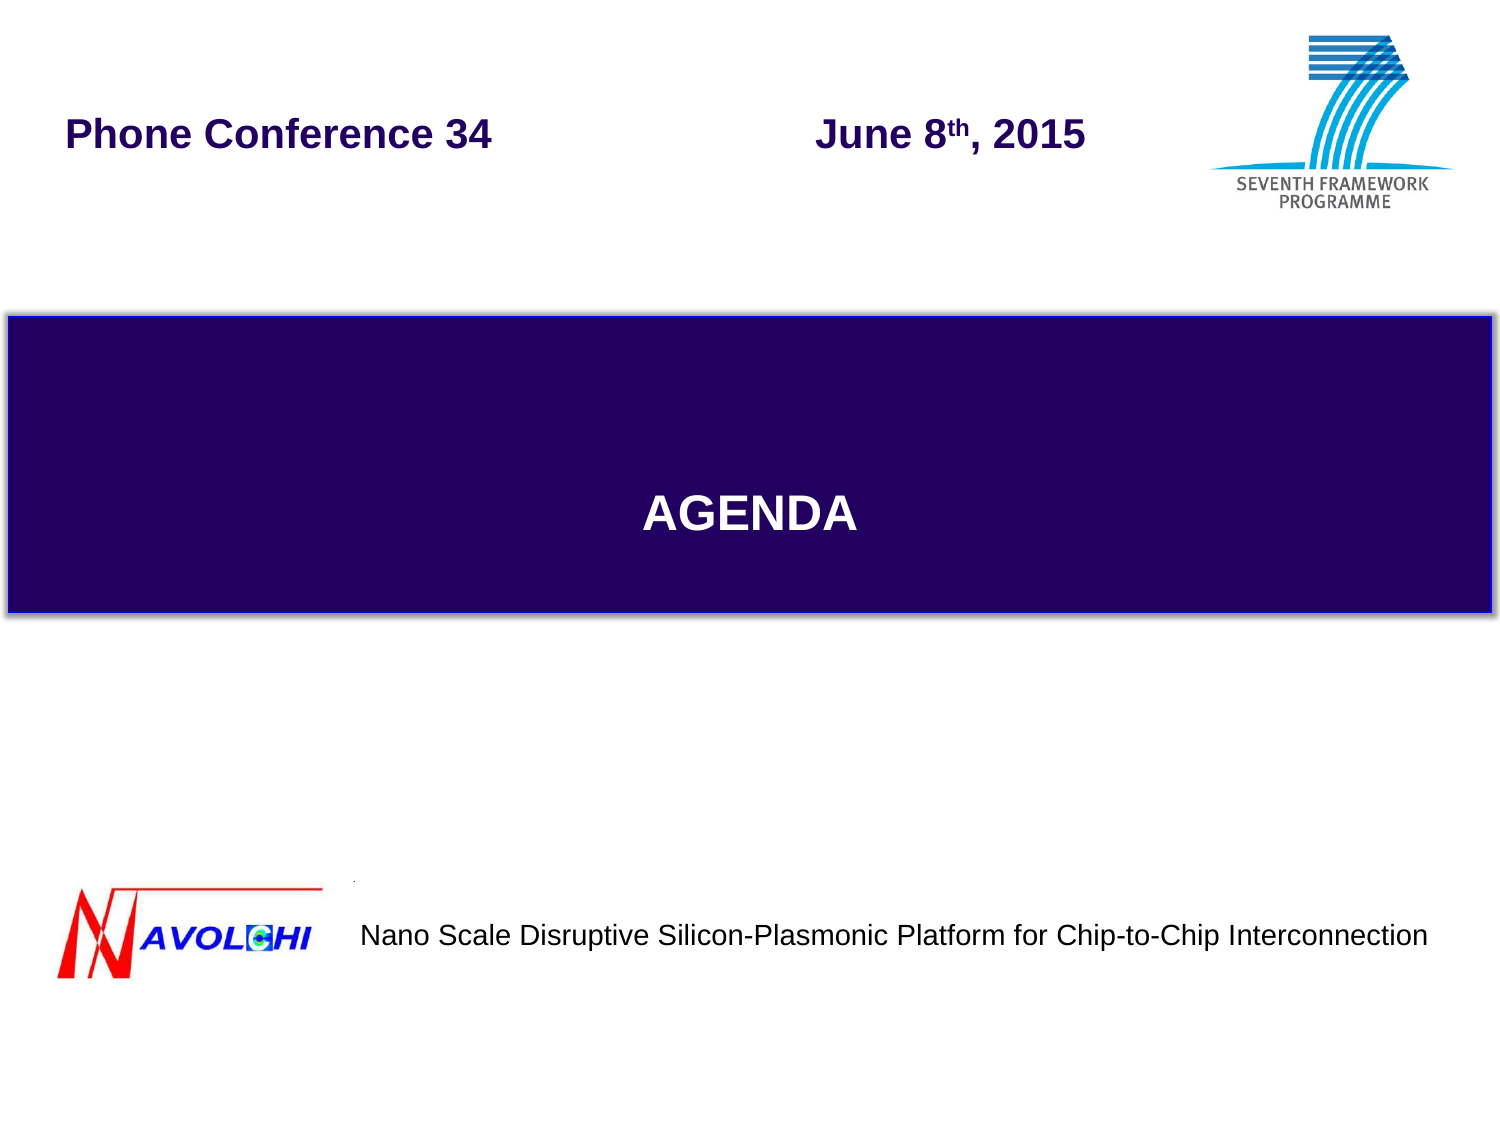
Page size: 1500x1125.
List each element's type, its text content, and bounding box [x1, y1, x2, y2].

picture [29, 881, 355, 989]
text_box AGENDA [62, 387, 1438, 633]
picture [1210, 35, 1455, 212]
